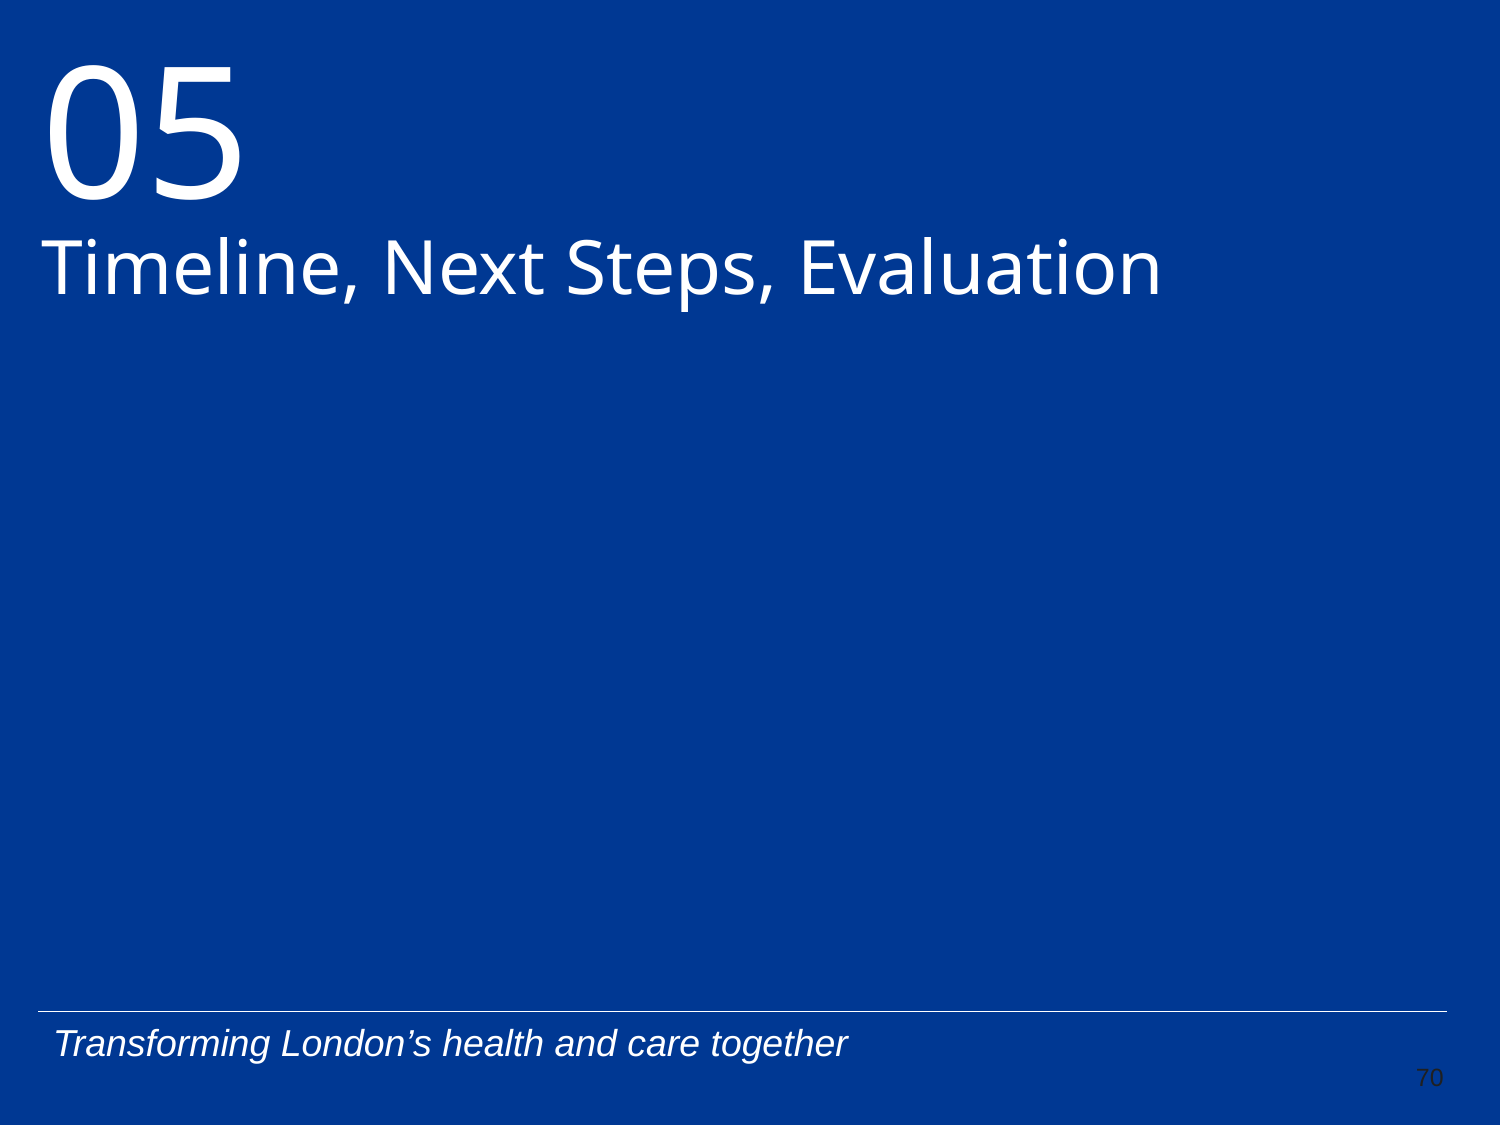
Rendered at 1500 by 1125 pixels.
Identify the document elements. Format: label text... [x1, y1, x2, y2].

slide_number 70 [1108, 1046, 1459, 1107]
list Timeline, Next Steps, Evaluation [41, 219, 1187, 303]
